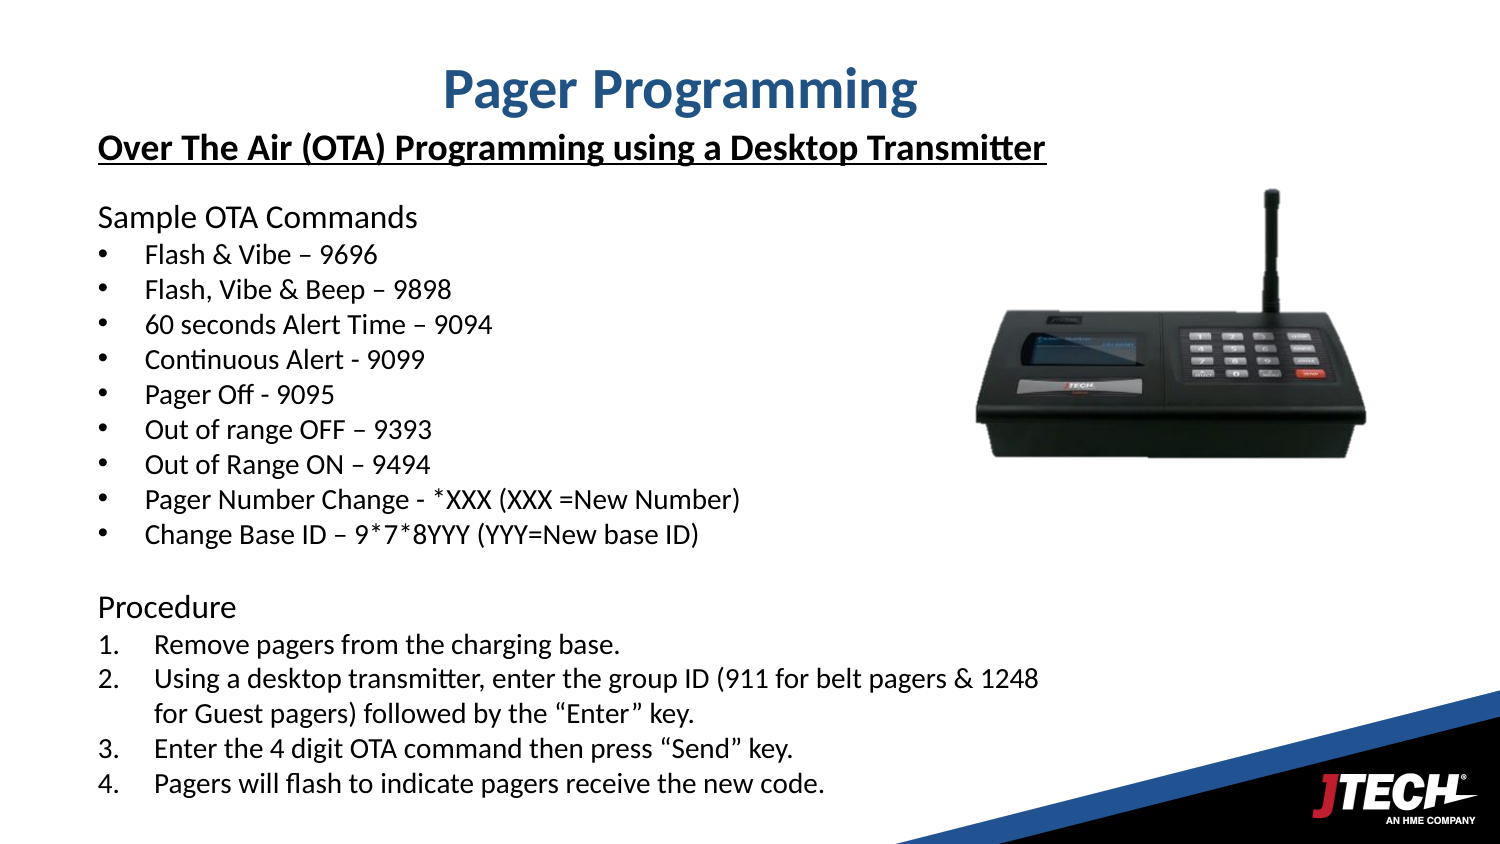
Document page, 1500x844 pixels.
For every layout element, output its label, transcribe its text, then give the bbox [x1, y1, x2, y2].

picture [0, 0, 1500, 844]
text_box Pager Programming [179, 42, 1183, 114]
text_box Over The Air (OTA) Programming using a Desktop Transmitter Sample OTA Commands Flash & Vibe – 9696 Flash, Vibe & Beep – 9898 60 seconds Alert Time – 9094 Continuous Alert - 9099 Pager Off - 9095 Out of range OFF – 9393 Out of Range ON – 9494 Pager Number Change - *XXX (XXX =New Number) Change Base ID – 9*7*8YYY (YYY=New base ID) Procedure Remove pagers from the charging base. Using a desktop transmitter, enter the group ID (911 for belt pagers & 1248 for Guest pagers) followed by the “Enter” key. Enter the 4 digit OTA command then press “Send” key. Pagers will flash to indicate pagers receive the new code. [83, 115, 1077, 844]
